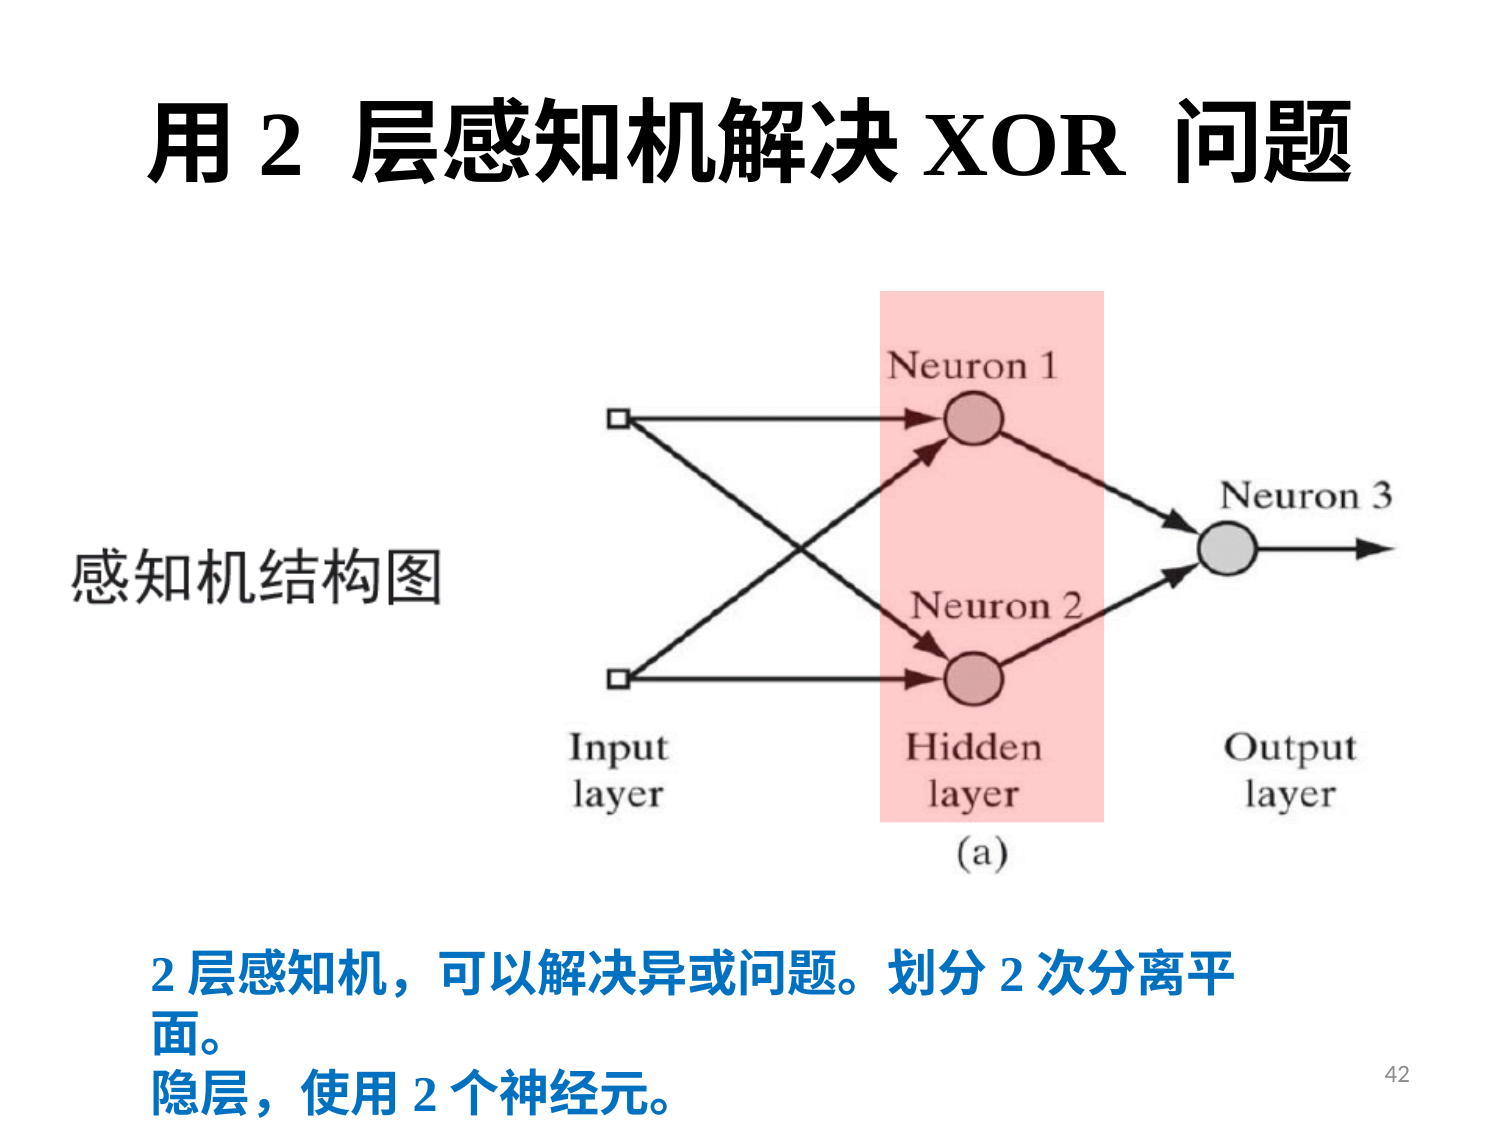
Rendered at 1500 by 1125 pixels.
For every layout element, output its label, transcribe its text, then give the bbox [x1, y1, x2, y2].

title 用2 层感知机解决XOR 问题 [75, 45, 1425, 233]
slide_number 42 [1282, 1042, 1425, 1103]
text_box [878, 289, 1106, 336]
picture [52, 337, 1415, 889]
text_box 2层感知机，可以解决异或问题。划分2次分离平面。 隐层，使用2个神经元。 [135, 934, 1282, 1125]
